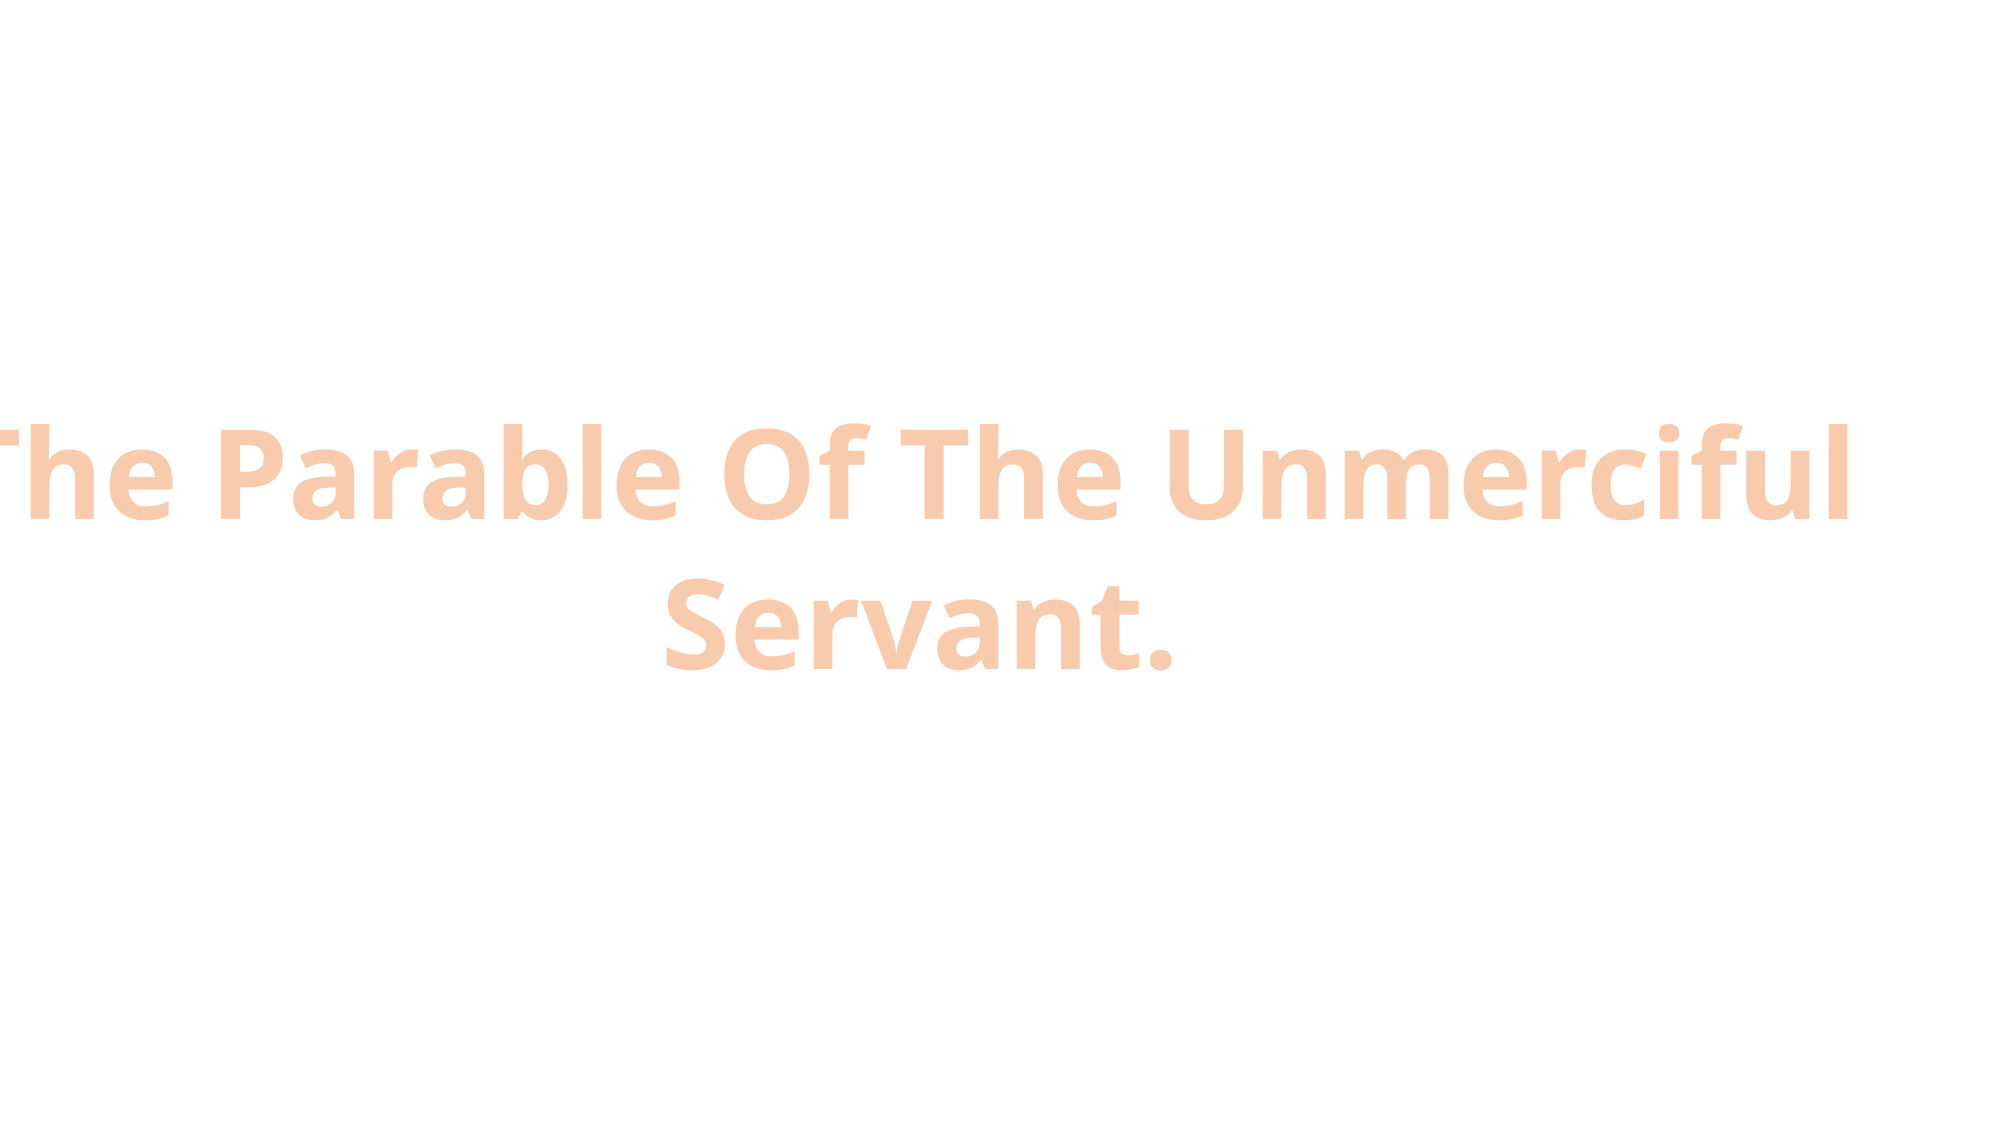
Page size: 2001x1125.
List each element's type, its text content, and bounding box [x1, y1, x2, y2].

text_box The Parable Of The Unmerciful Servant. [0, 386, 1908, 702]
